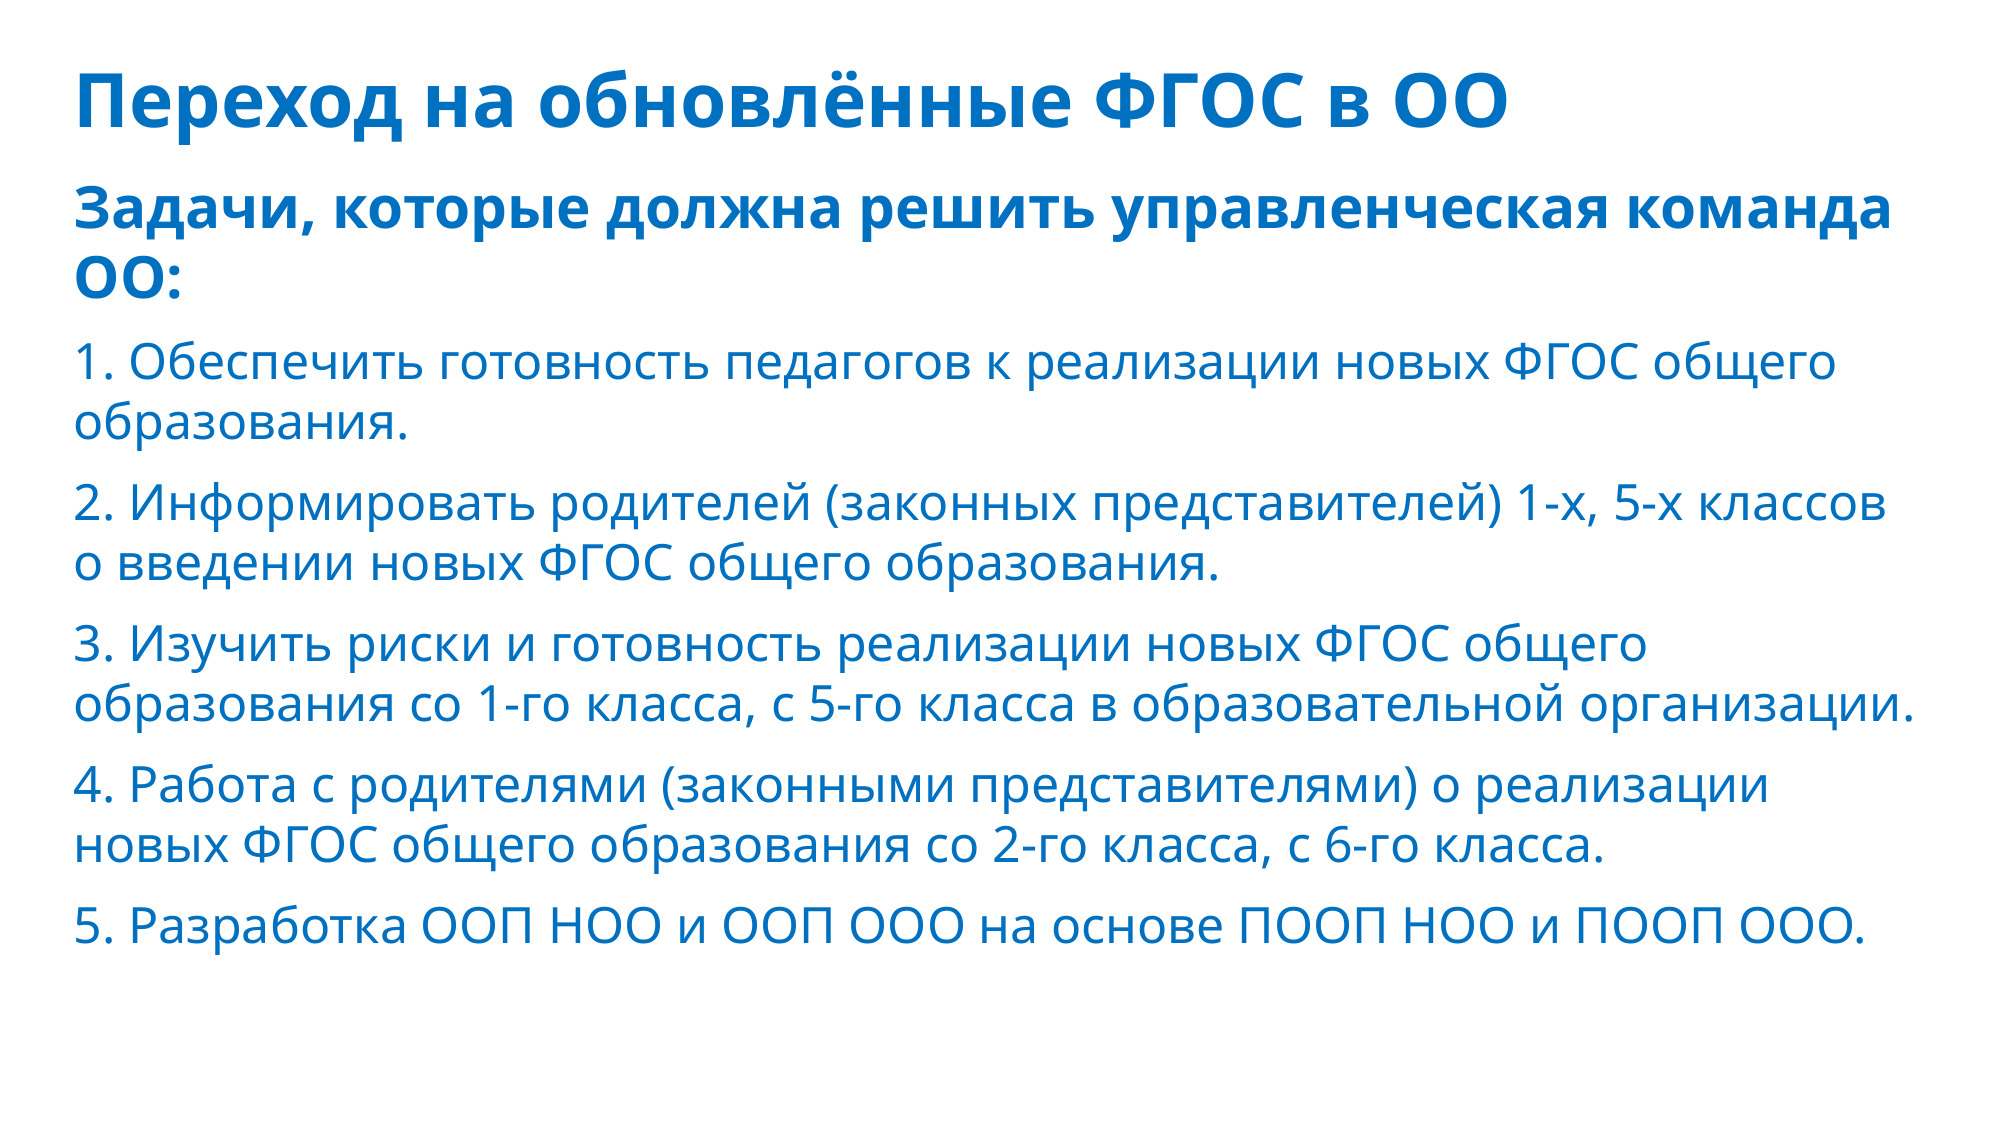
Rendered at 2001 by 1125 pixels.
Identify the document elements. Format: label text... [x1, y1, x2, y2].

text_box 1. Обеспечить готовность педагогов к реализации новых ФГОС общего образования. 2. Информировать родителей (законных представителей) 1-х, 5-х классов о введении новых ФГОС общего образования. 3. Изучить риски и готовность реализации новых ФГОС общего образования со 1-го класса, с 5-го класса в образовательной организации. 4. Работа с родителями (законными представителями) о реализации новых ФГОС общего образования со 2-го класса, с 6-го класса. 5. Разработка ООП НОО и ООП ООО на основе ПООП НОО и ПООП ООО. [59, 322, 1941, 961]
text_box Переход на обновлённые ФГОС в ОО [59, 44, 1941, 150]
text_box Задачи, которые должна решить управленческая команда ОО: [59, 163, 1941, 318]
